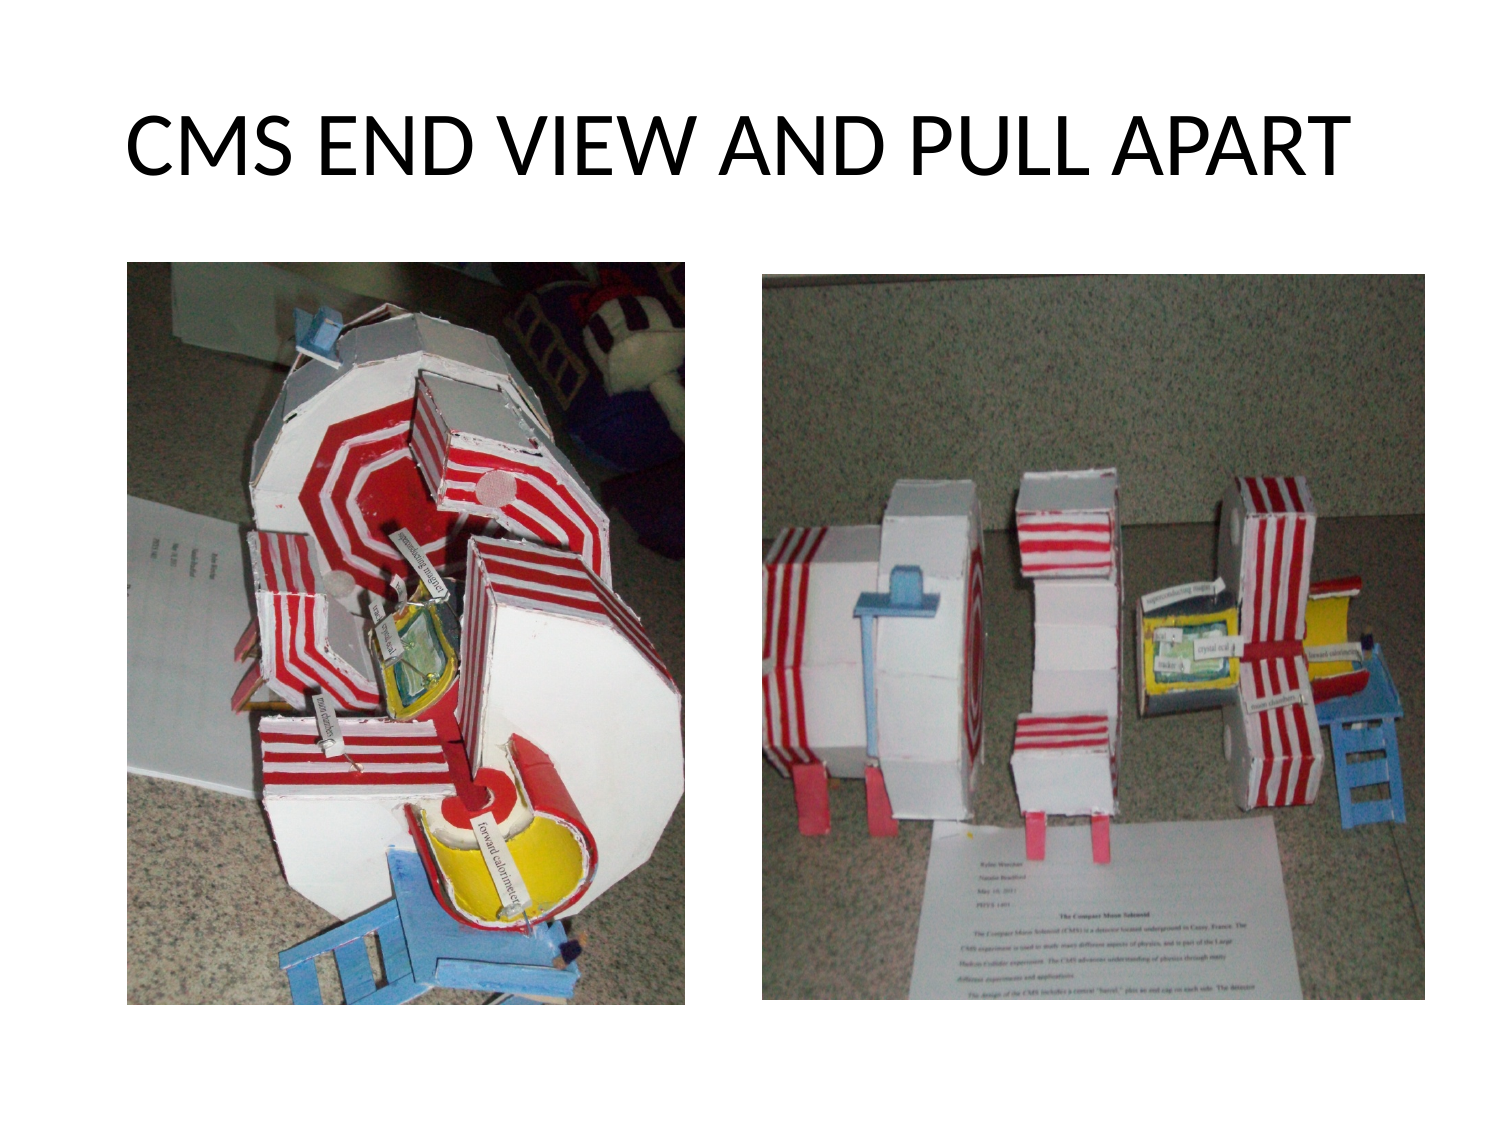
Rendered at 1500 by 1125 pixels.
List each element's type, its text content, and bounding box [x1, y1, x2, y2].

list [762, 274, 1426, 1001]
title CMS END VIEW AND PULL APART [75, 45, 1425, 233]
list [127, 262, 685, 1006]
